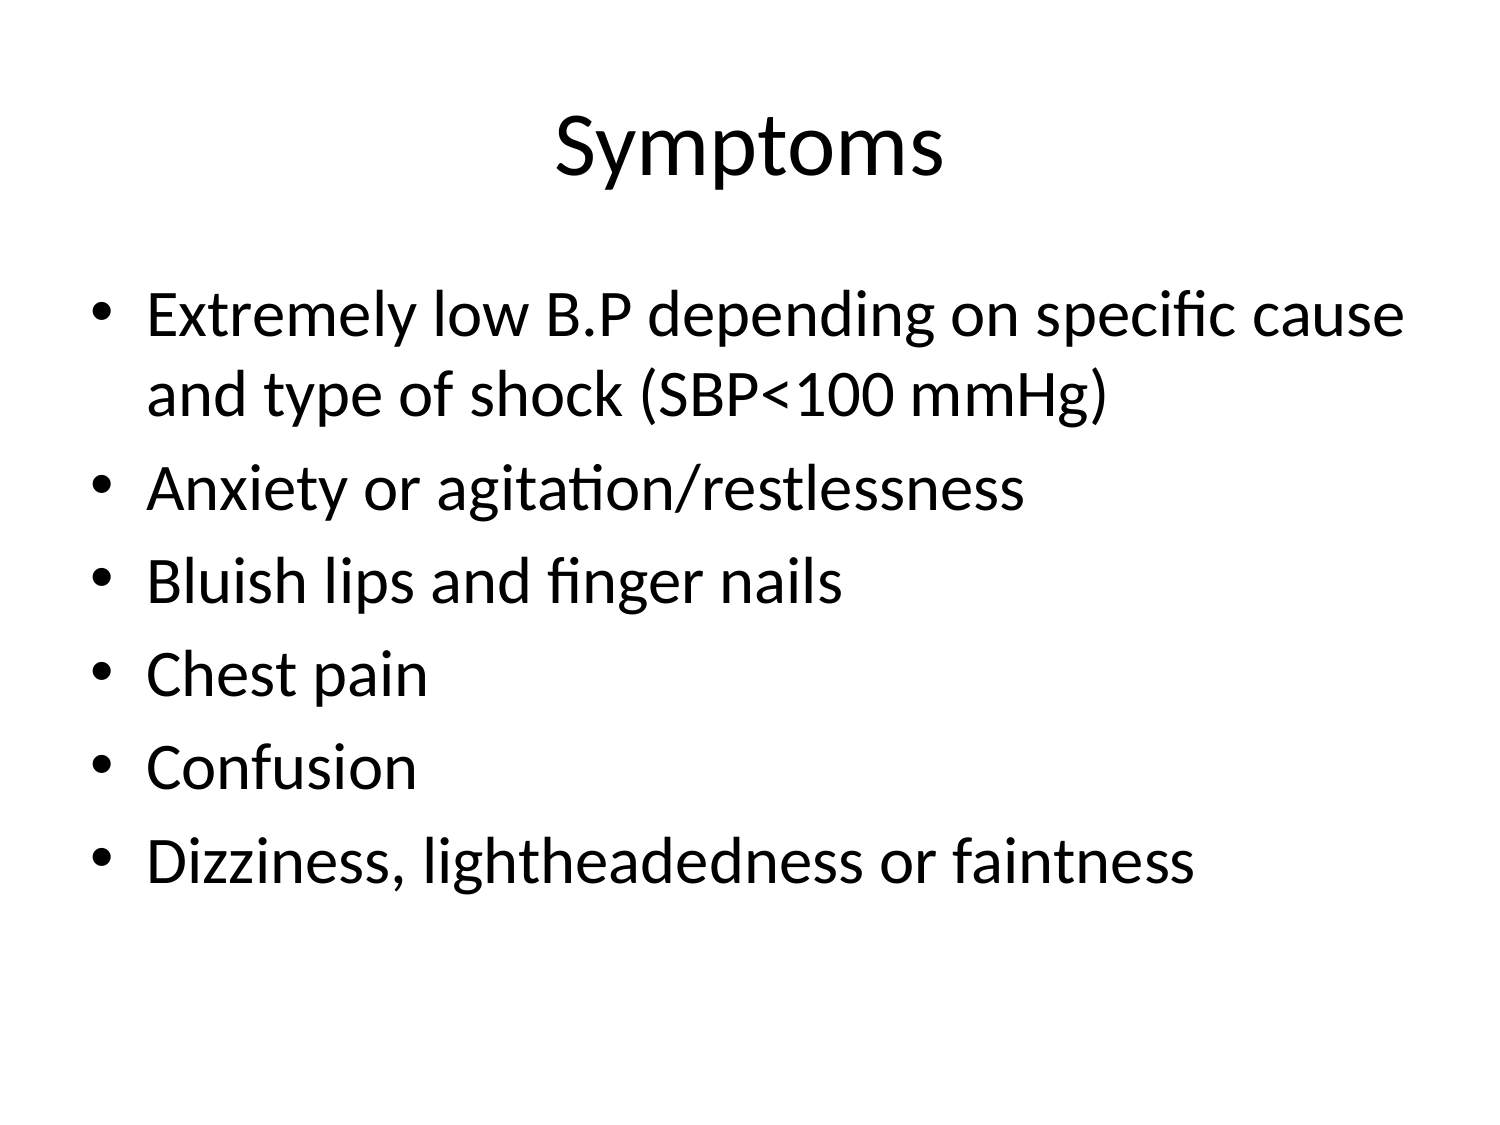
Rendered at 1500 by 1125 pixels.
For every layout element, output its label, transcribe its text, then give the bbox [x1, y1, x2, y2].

title Symptoms [75, 45, 1425, 233]
list Extremely low B.P depending on specific cause and type of shock (SBP<100 mmHg) Anxiety or agitation/restlessness Bluish lips and finger nails Chest pain Confusion Dizziness, lightheadedness or faintness [75, 262, 1425, 1005]
